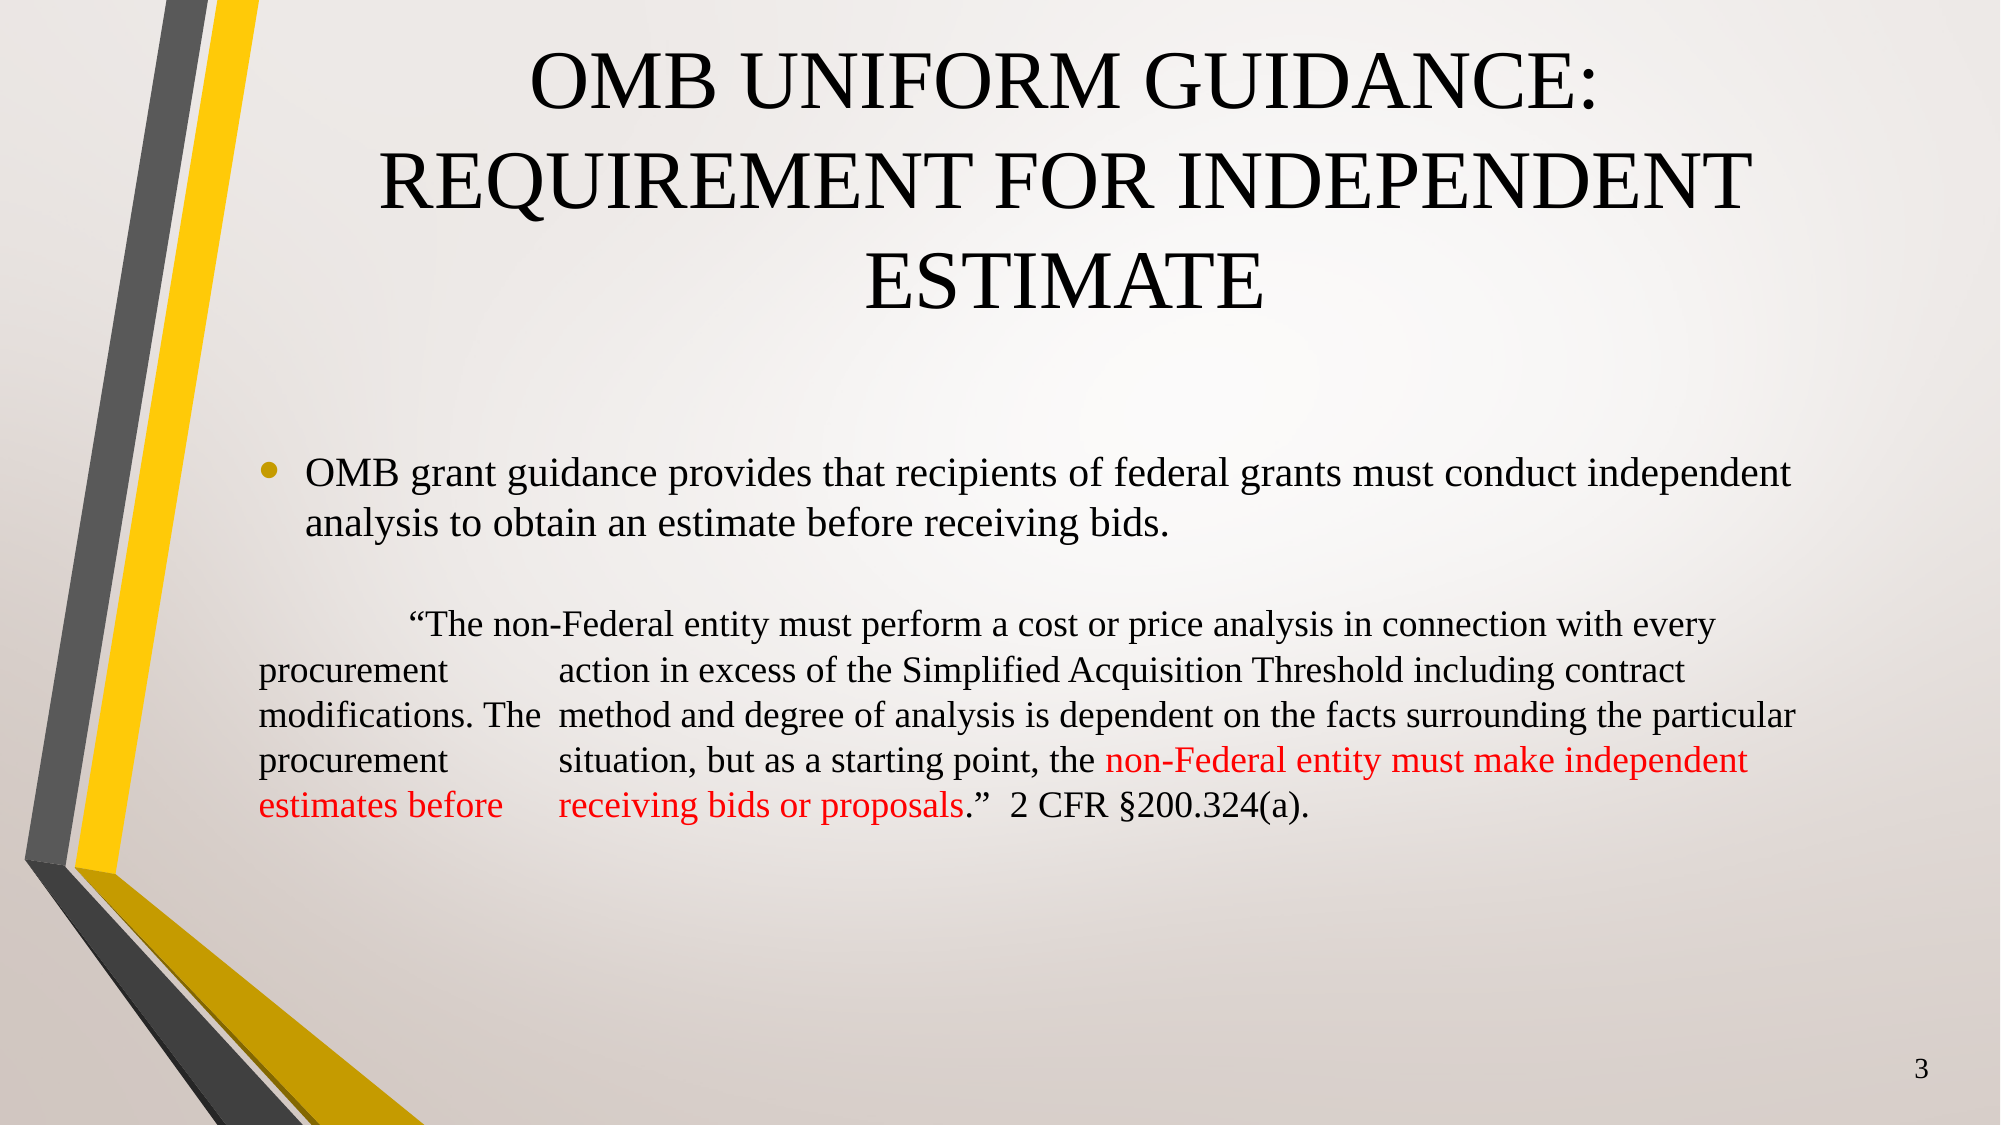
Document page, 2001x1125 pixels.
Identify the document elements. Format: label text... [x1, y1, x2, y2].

list OMB grant guidance provides that recipients of federal grants must conduct independent analysis to obtain an estimate before receiving bids. “The non-Federal entity must perform a cost or price analysis in connection with every procurement action in excess of the Simplified Acquisition Threshold including contract modifications. The method and degree of analysis is dependent on the facts surrounding the particular procurement situation, but as a starting point, the non-Federal entity must make independent estimates before receiving bids or proposals.” 2 CFR §200.324(a). [243, 437, 1887, 950]
title OMB Uniform Guidance: Requirement for Independent Estimate [243, 62, 1887, 288]
slide_number 3 [1853, 1036, 1945, 1097]
